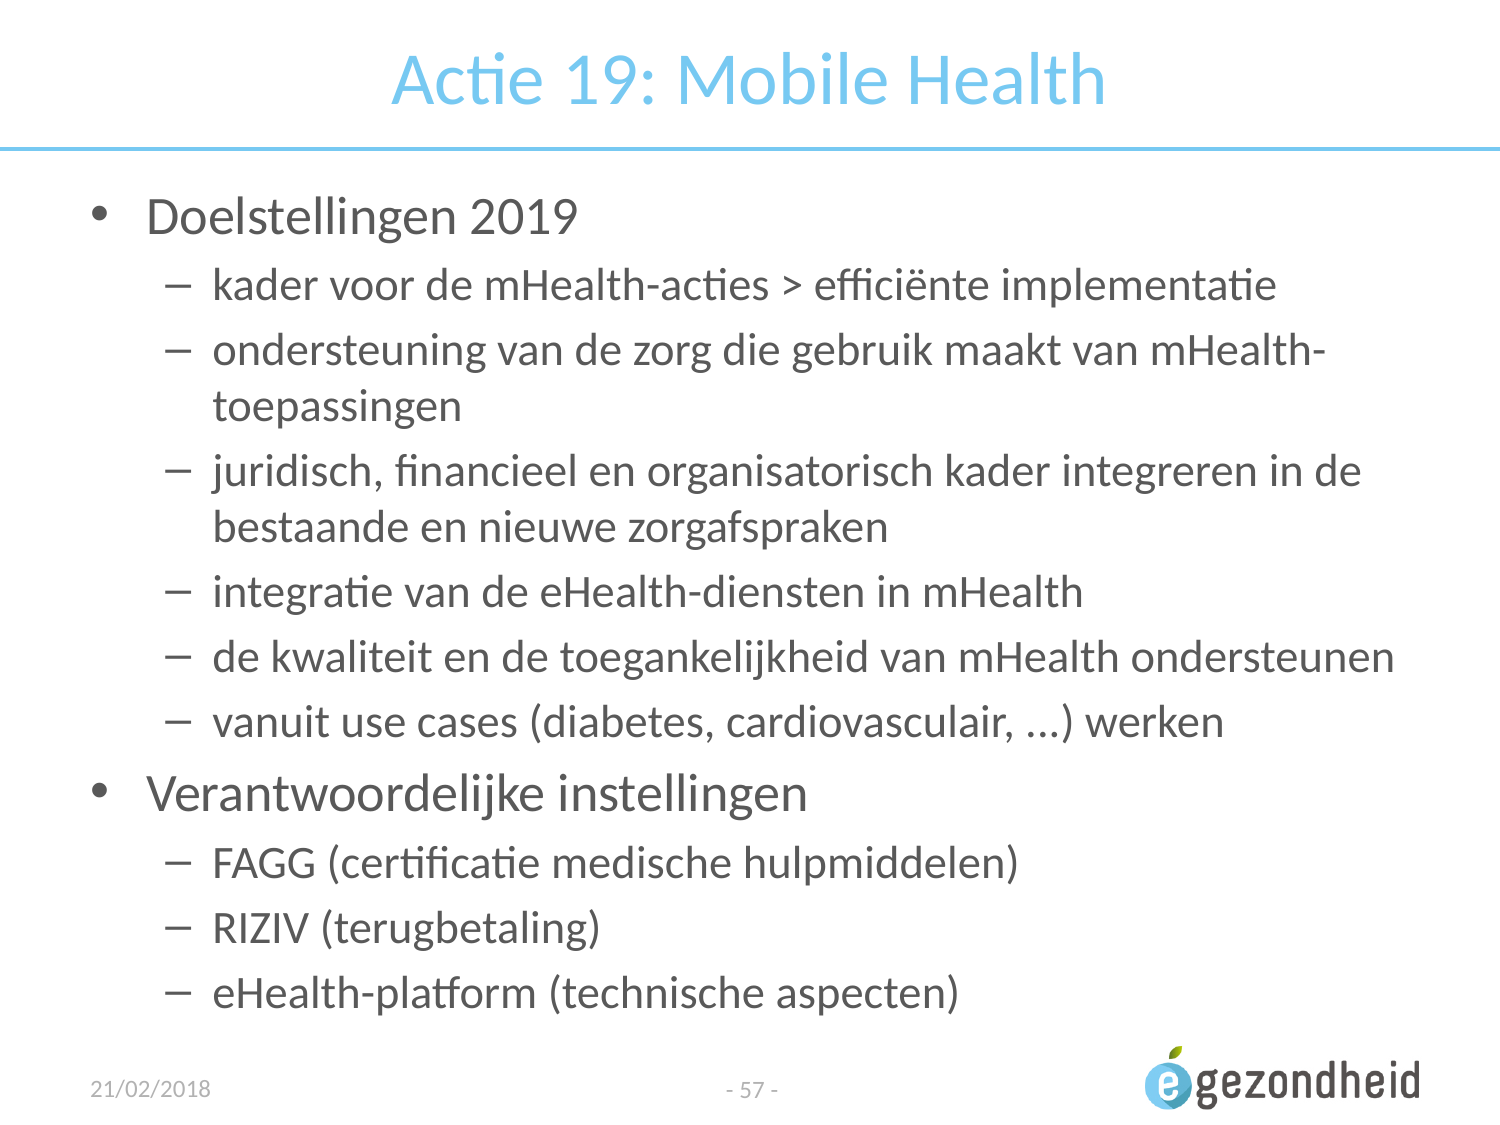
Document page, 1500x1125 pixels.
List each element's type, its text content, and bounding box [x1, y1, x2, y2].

slide_number - 57 - [577, 1058, 928, 1119]
title Actie 19: Mobile Health [0, 0, 1500, 149]
list Doelstellingen 2019 kader voor de mHealth-acties > efficiënte implementatie ondersteuning van de zorg die gebruik maakt van mHealth-toepassingen juridisch, financieel en organisatorisch kader integreren in de bestaande en nieuwe zorgafspraken integratie van de eHealth-diensten in mHealth de kwaliteit en de toegankelijkheid van mHealth ondersteunen vanuit use cases (diabetes, cardiovasculair, ...) werken Verantwoordelijke instellingen FAGG (certificatie medische hulpmiddelen) RIZIV (terugbetaling) eHealth-platform (technische aspecten) [75, 172, 1425, 1035]
picture [1116, 1037, 1447, 1125]
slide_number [75, 1057, 425, 1118]
